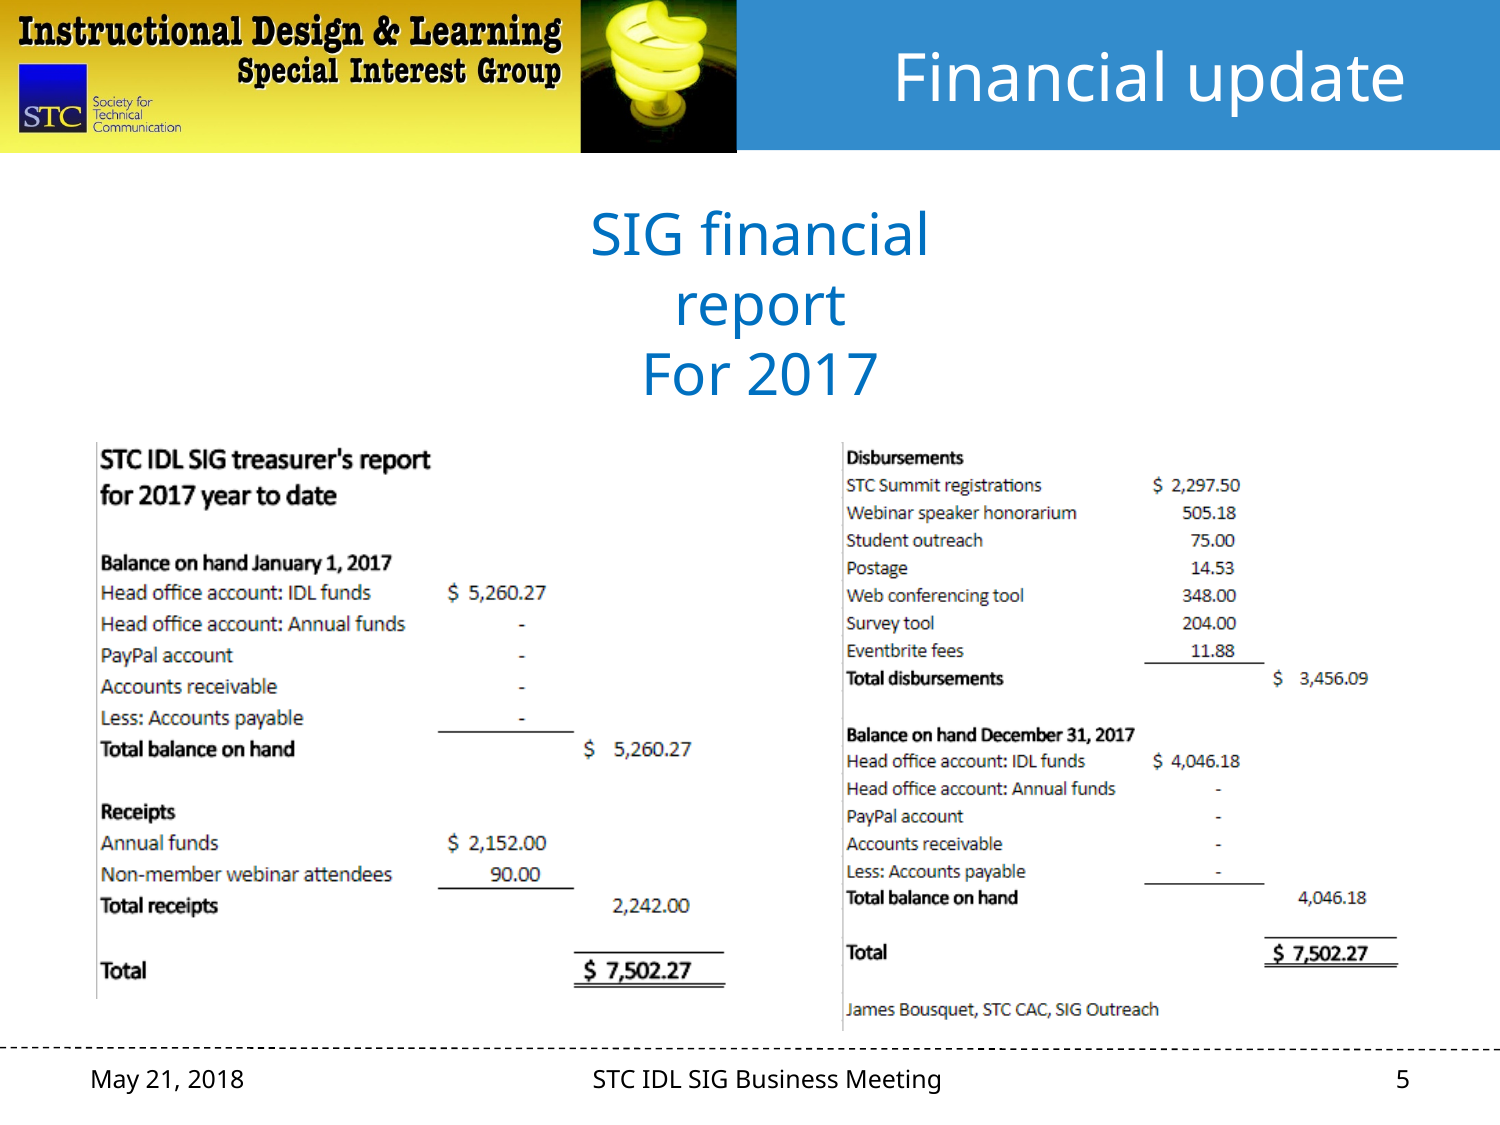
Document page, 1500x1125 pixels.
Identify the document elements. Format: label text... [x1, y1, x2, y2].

title Financial update [736, 0, 1500, 151]
footer STC IDL SIG Business Meeting [460, 1055, 1074, 1103]
text_box SIG financial report For 2017 [530, 189, 992, 418]
picture [0, 0, 737, 153]
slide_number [75, 1055, 425, 1103]
slide_number 5 [1074, 1055, 1425, 1103]
picture [95, 441, 730, 999]
picture [841, 441, 1405, 1031]
